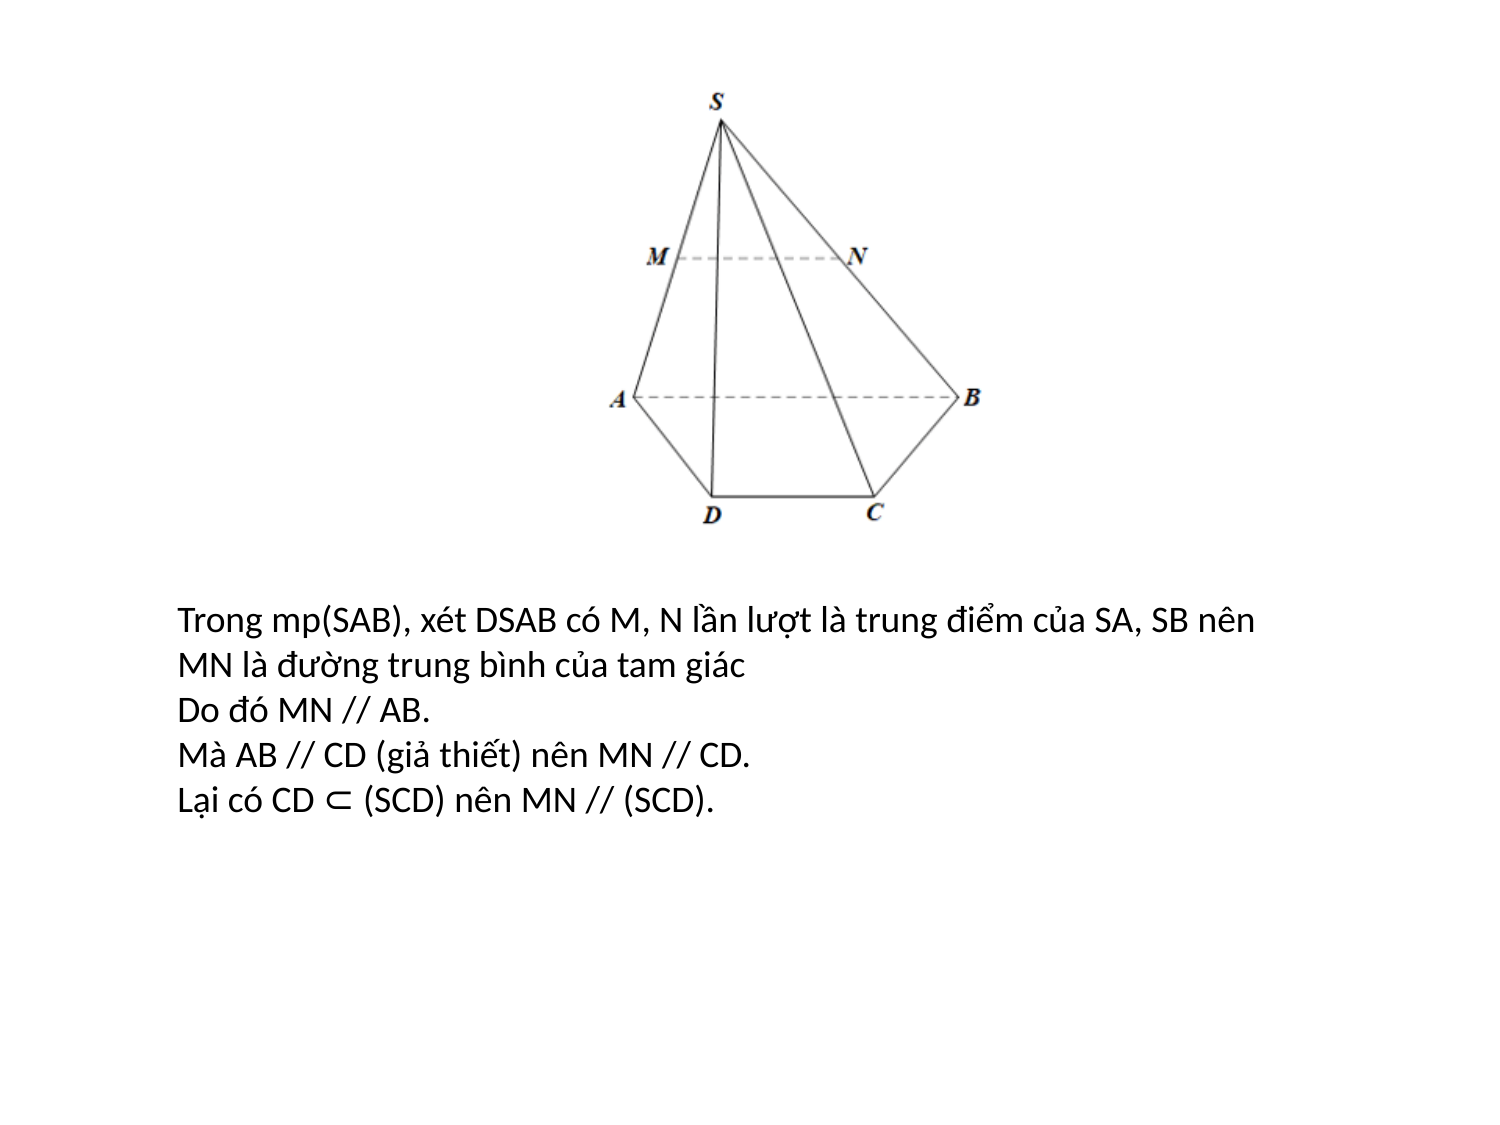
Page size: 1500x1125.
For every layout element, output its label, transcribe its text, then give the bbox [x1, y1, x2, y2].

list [524, 62, 1005, 547]
text_box Trong mp(SAB), xét DSAB có M, N lần lượt là trung điểm của SA, SB nên MN là đường trung bình của tam giác Do đó MN // AB. Mà AB // CD (giả thiết) nên MN // CD. Lại có CD ⊂ (SCD) nên MN // (SCD). [162, 587, 1325, 828]
